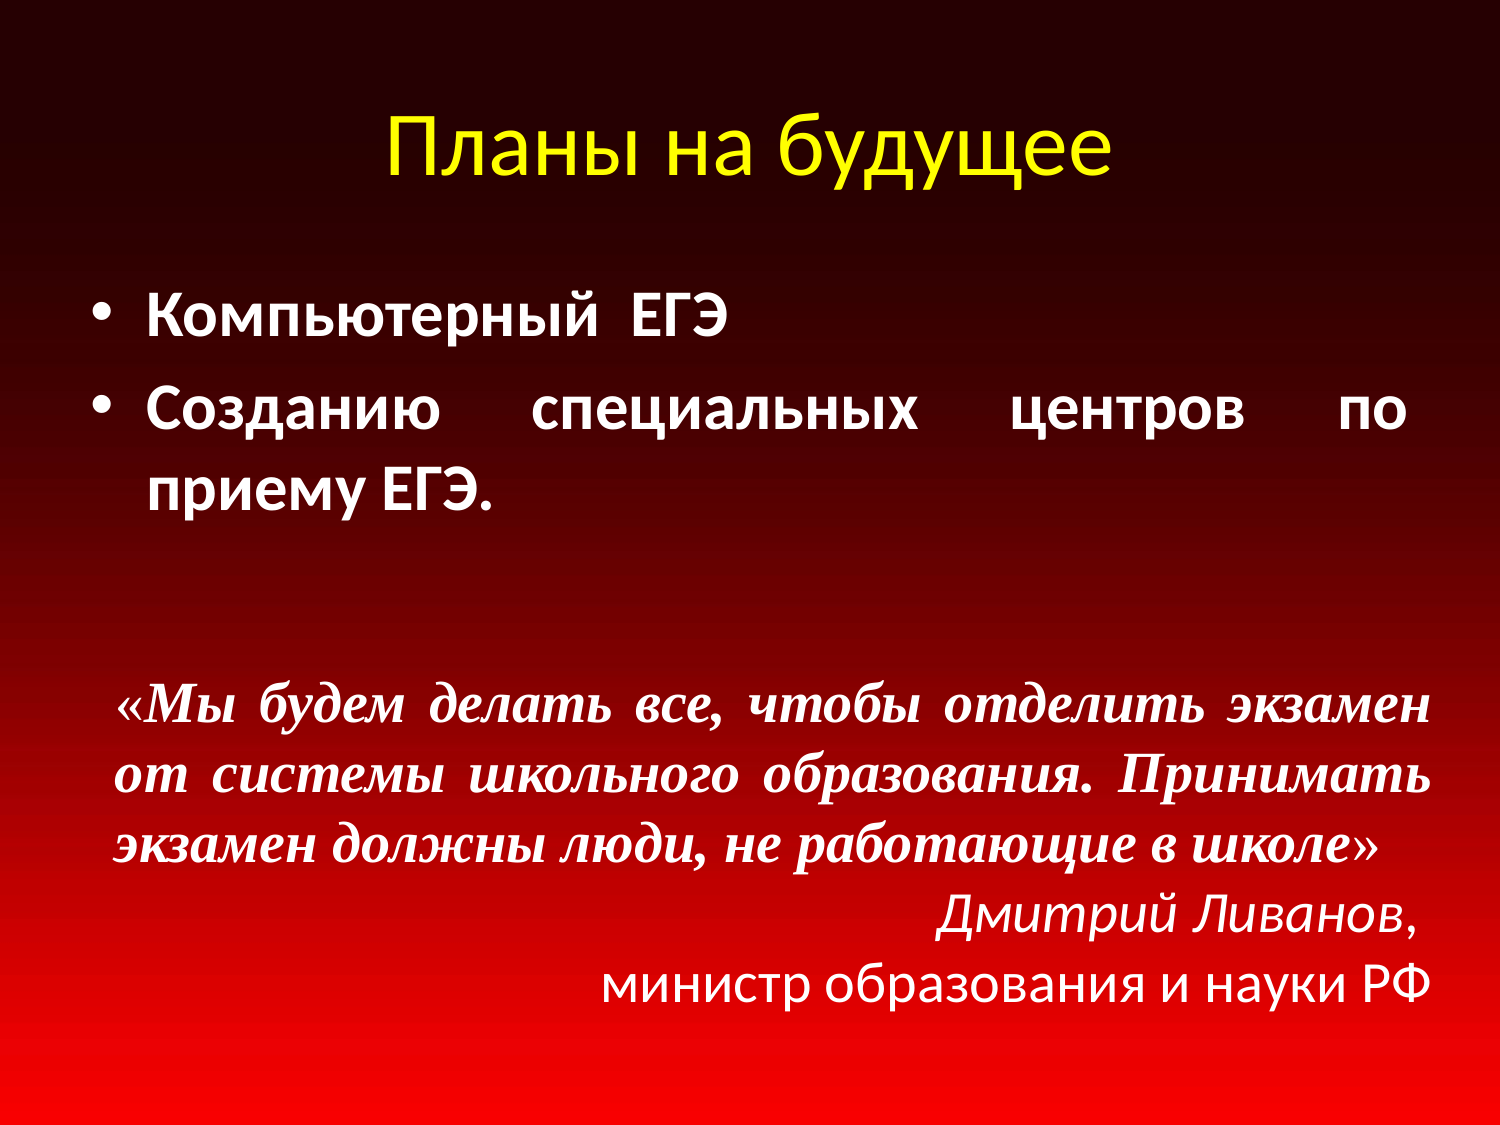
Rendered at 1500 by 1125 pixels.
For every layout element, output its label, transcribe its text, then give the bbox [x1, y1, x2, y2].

picture [0, 0, 1500, 1125]
text_box «Мы будем делать все, чтобы отделить экзамен от системы школьного образования. Принимать экзамен должны люди, не работающие в школе» Дмитрий Ливанов, министр образования и науки РФ [100, 656, 1447, 1022]
list Компьютерный ЕГЭ Созданию специальных центров по приему ЕГЭ. [75, 262, 1425, 610]
title Планы на будущее [75, 45, 1425, 233]
